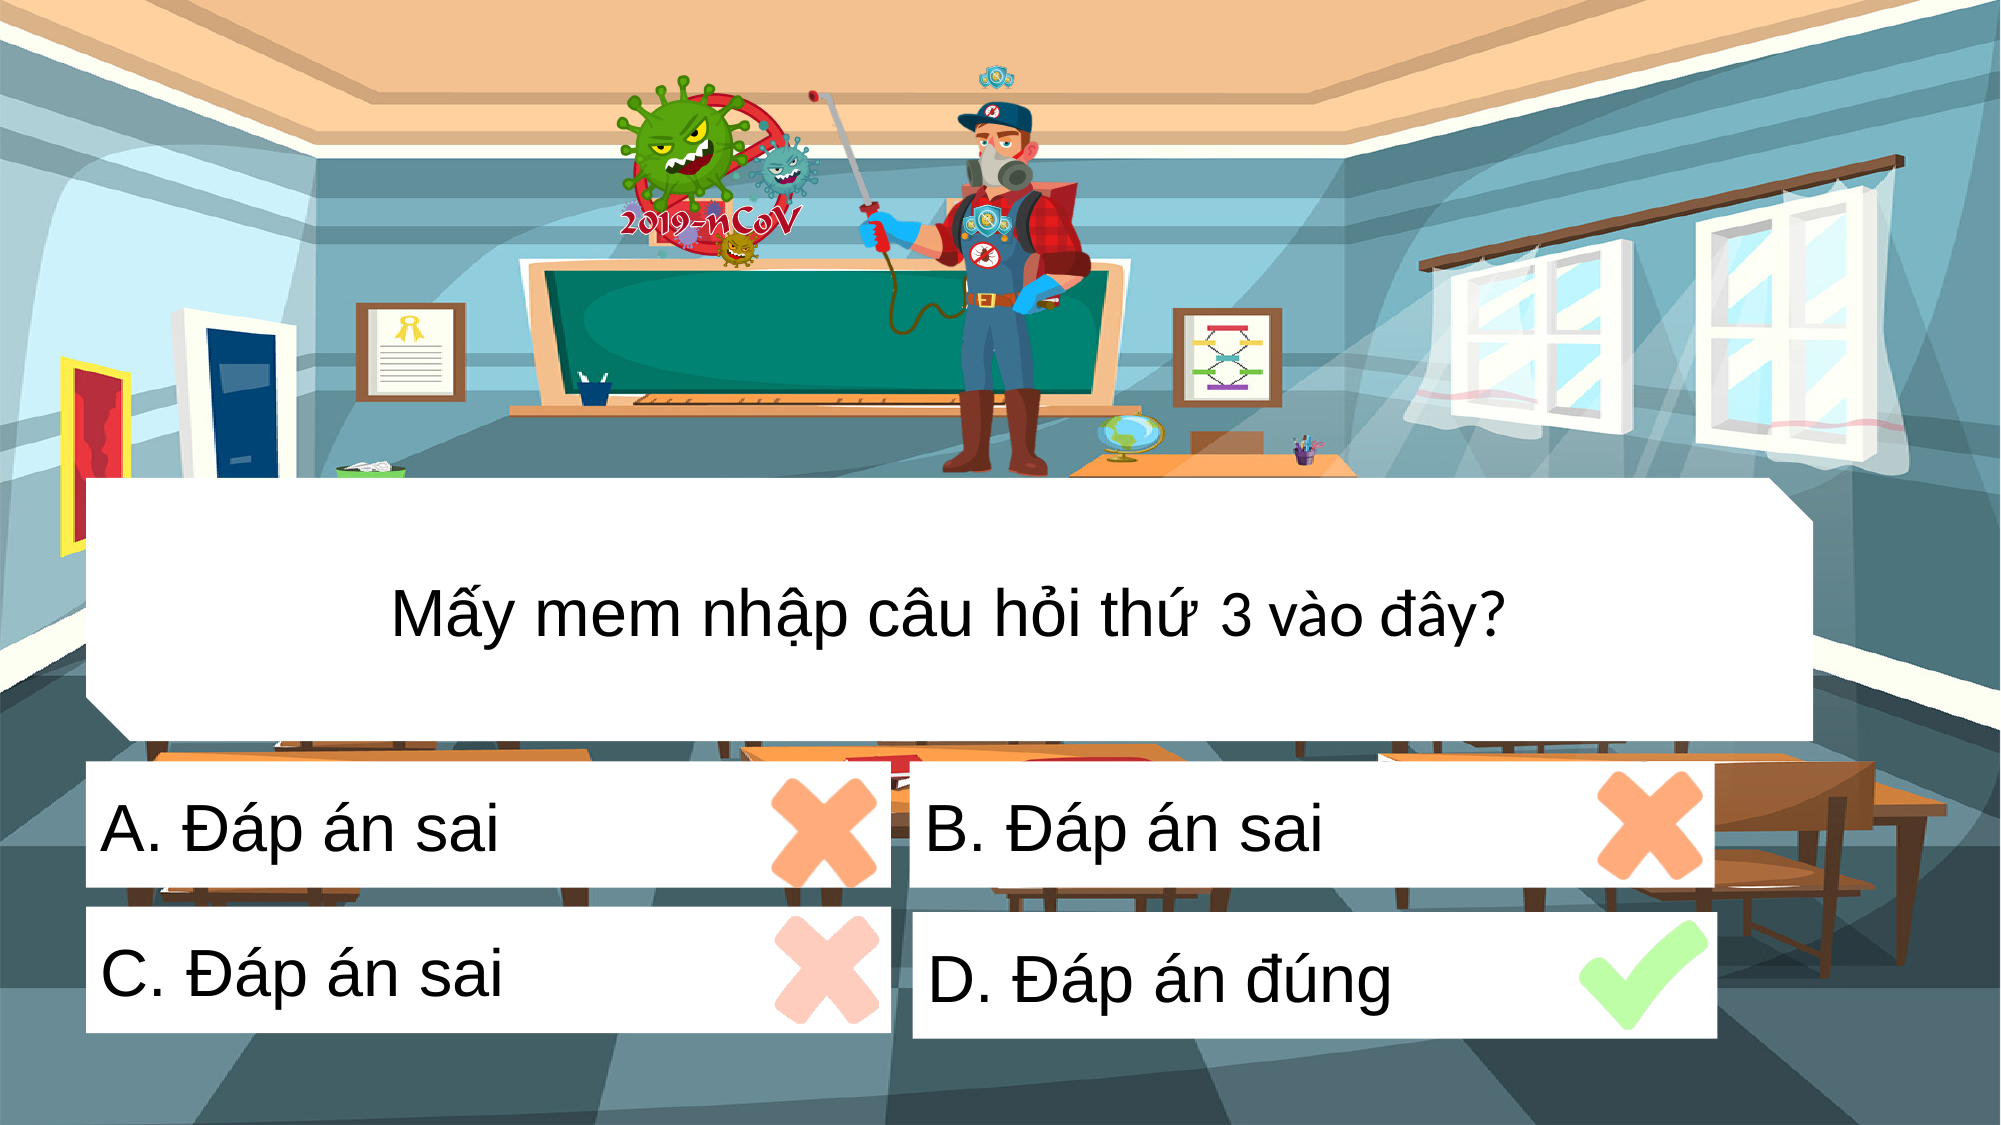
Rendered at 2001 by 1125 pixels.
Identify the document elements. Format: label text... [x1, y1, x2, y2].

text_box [804, 65, 1117, 505]
text_box Mấy mem nhập câu hỏi thứ 3 vào đây? [85, 476, 1815, 743]
text_box B. Đáp án sai [909, 760, 1716, 889]
text_box C. Đáp án sai [85, 906, 892, 1034]
text_box A. Đáp án sai [85, 760, 892, 889]
text_box D. Đáp án đúng [912, 911, 1718, 1040]
picture [0, 0, 2001, 1125]
